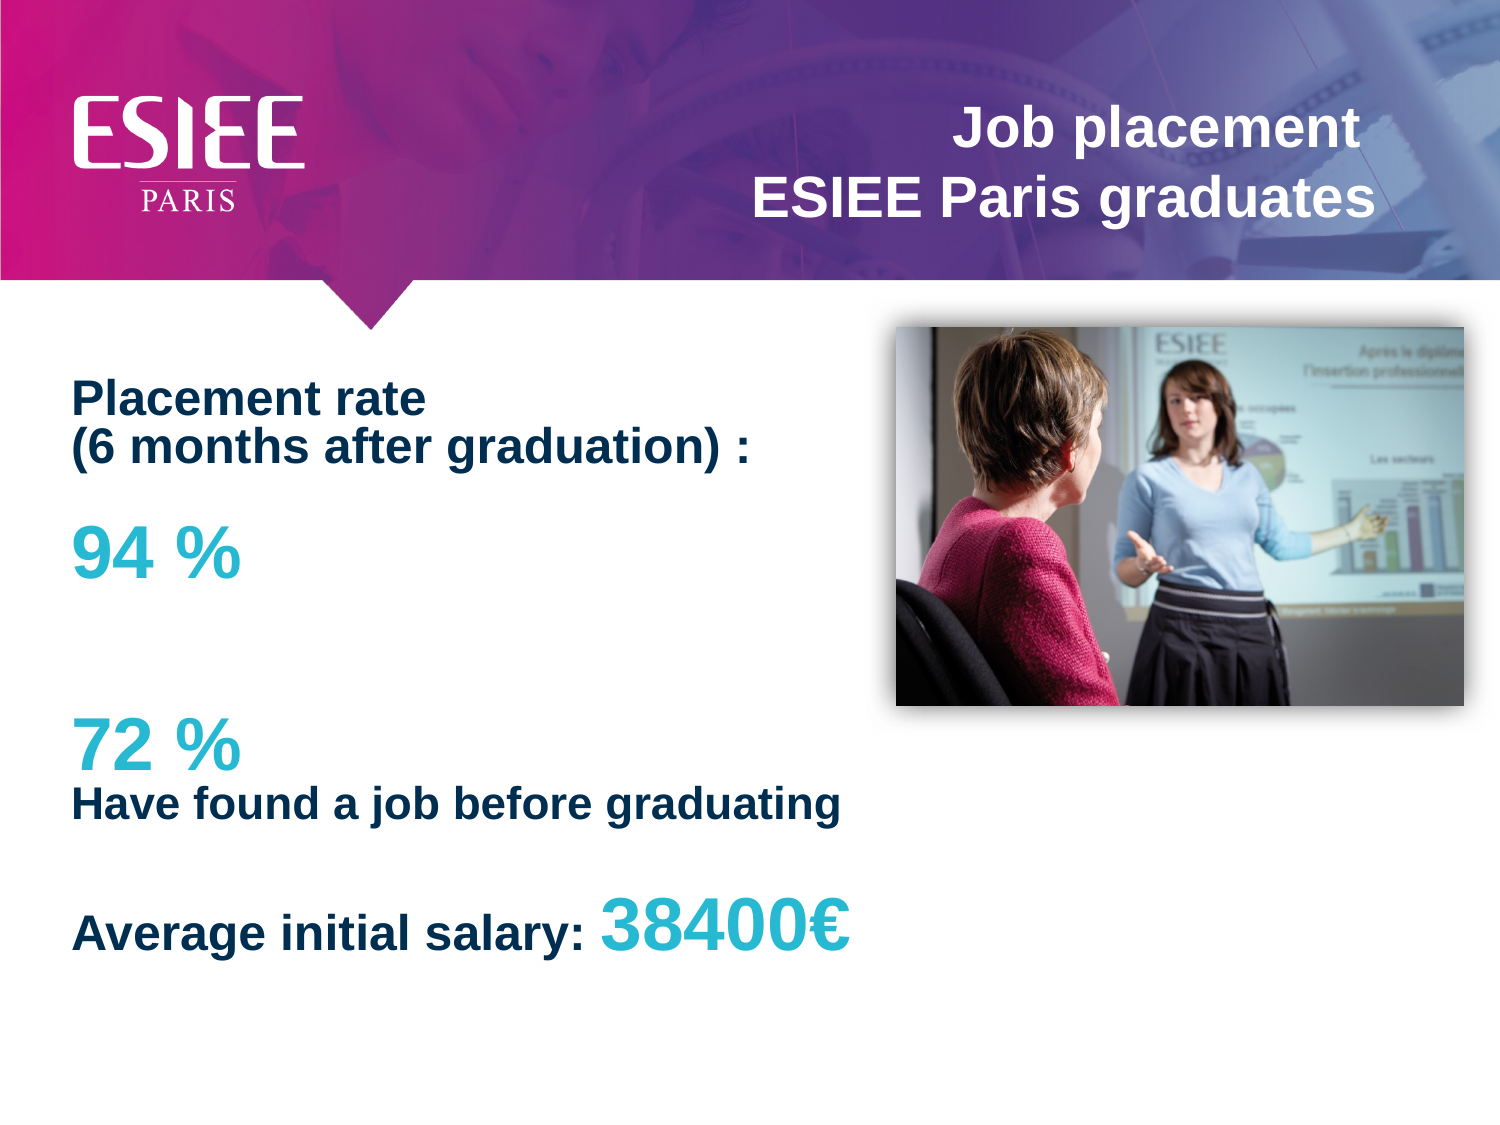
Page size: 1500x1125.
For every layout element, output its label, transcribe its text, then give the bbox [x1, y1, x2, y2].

text_box Placement rate (6 months after graduation) : 94 % 72 % Have found a job before graduating Average initial salary: 38400€ (Source : 2015 survey considering 2014 alumni) [56, 369, 1208, 1125]
picture [0, 0, 1500, 1125]
title Job placement ESIEE Paris graduates [276, 127, 1393, 192]
